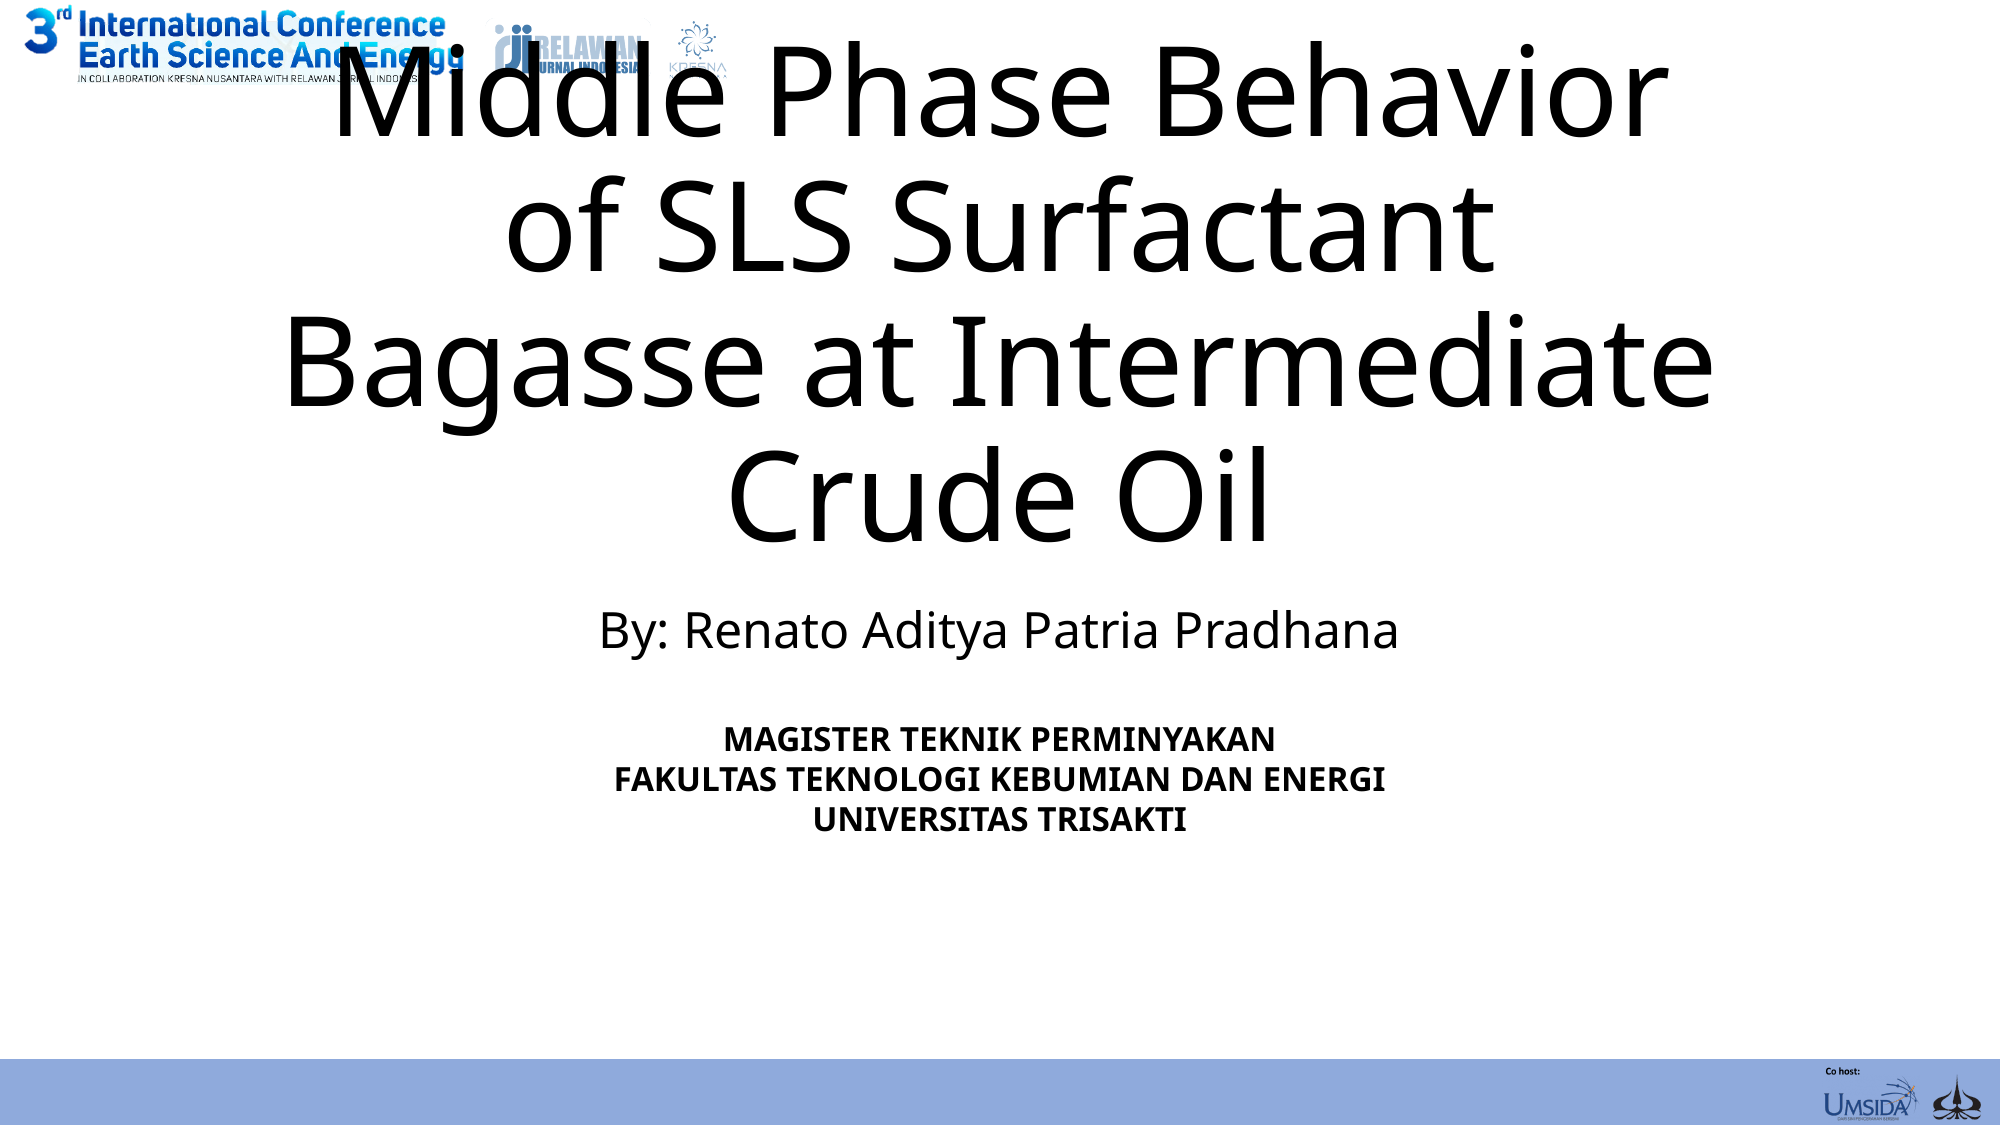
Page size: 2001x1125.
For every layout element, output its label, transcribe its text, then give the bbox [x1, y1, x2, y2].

title Middle Phase Behavior of SLS Surfactant Bagasse at Intermediate Crude Oil [249, 184, 1750, 576]
subtitle By: Renato Aditya Patria Pradhana MAGISTER TEKNIK PERMINYAKAN FAKULTAS TEKNOLOGI KEBUMIAN DAN ENERGI UNIVERSITAS TRISAKTI [249, 590, 1750, 863]
picture [0, 0, 508, 85]
picture [1819, 1061, 1982, 1123]
